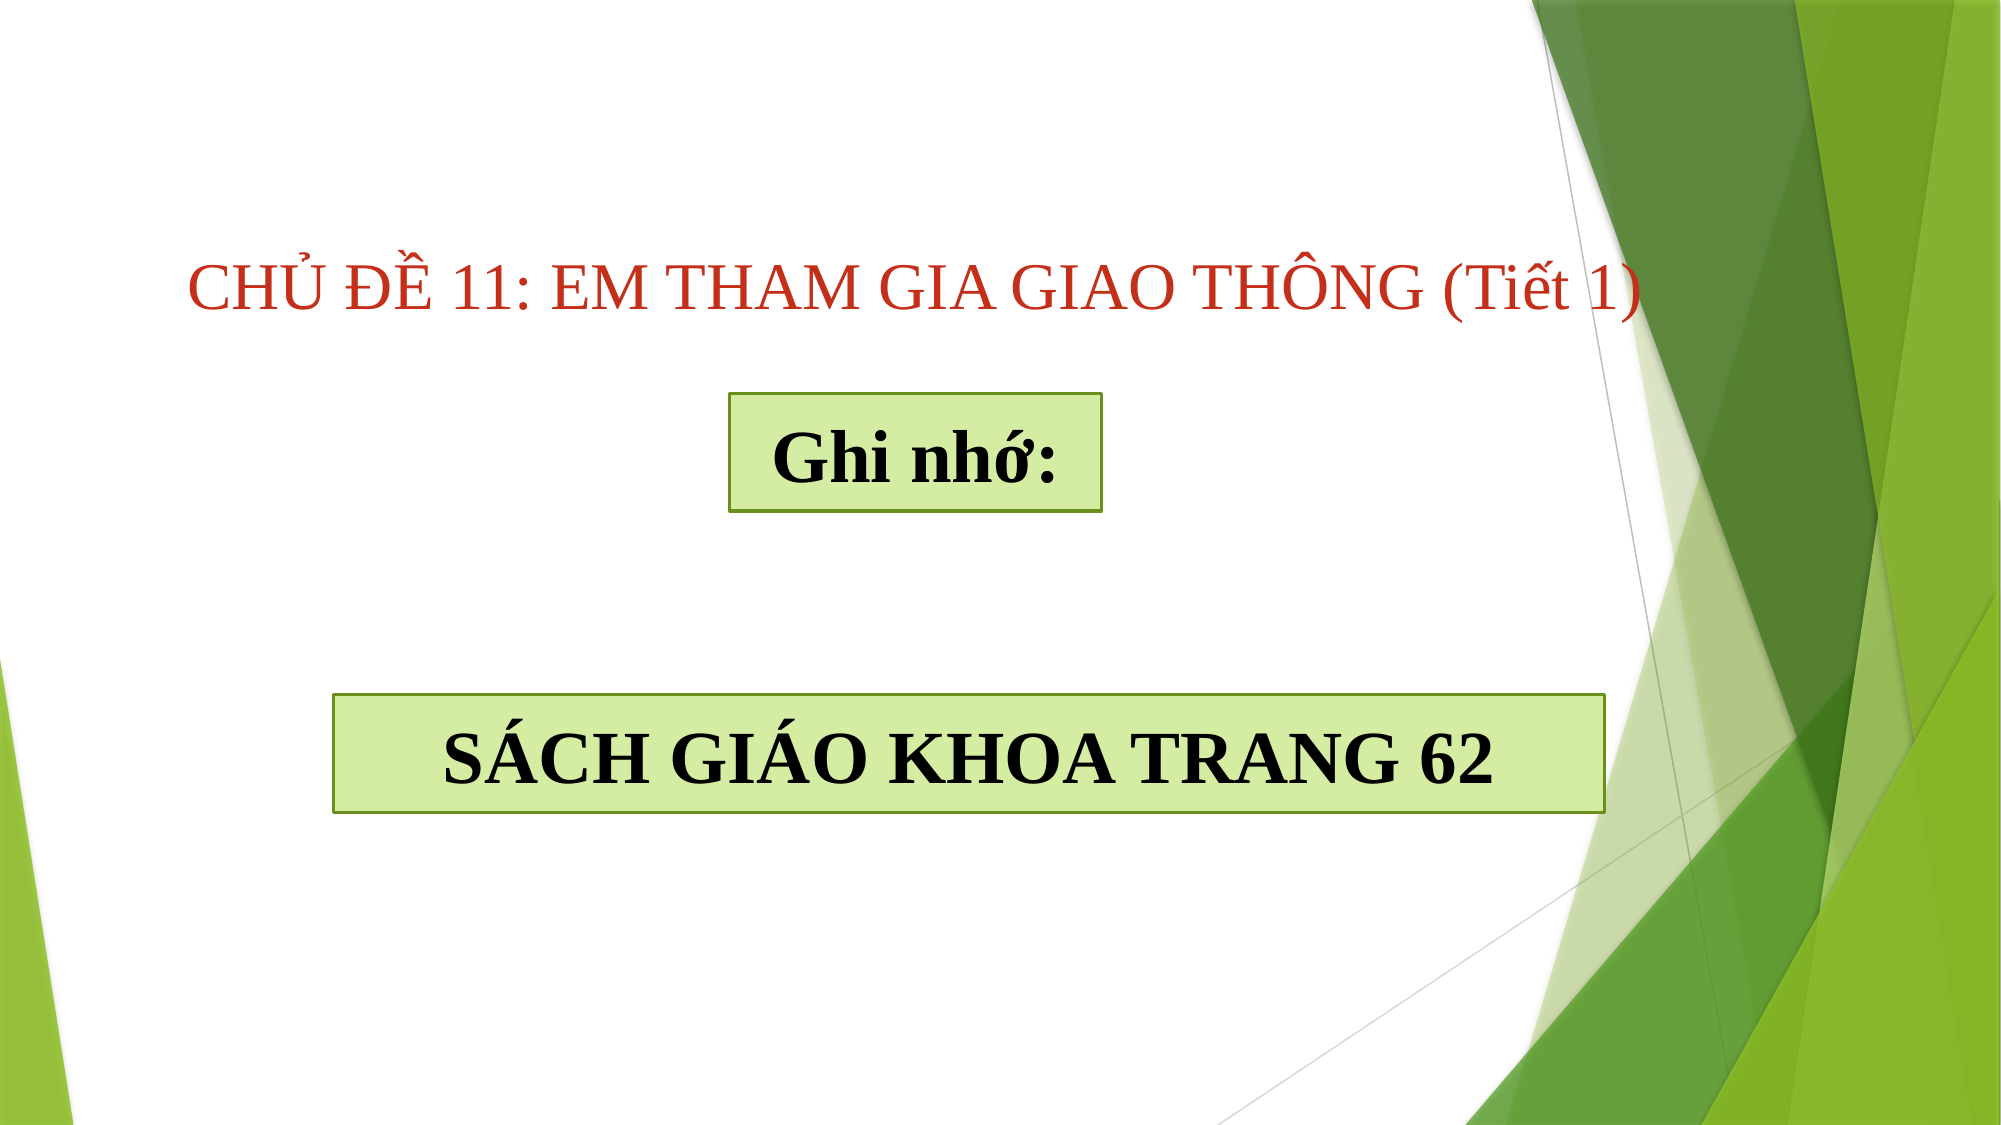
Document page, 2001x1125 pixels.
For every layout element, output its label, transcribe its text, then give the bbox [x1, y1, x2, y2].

text_box SÁCH GIÁO KHOA TRANG 62 [332, 693, 1606, 814]
text_box CHỦ ĐỀ 11: EM THAM GIA GIAO THÔNG (Tiết 1) [129, 235, 1703, 343]
text_box Ghi nhớ: [728, 392, 1103, 513]
